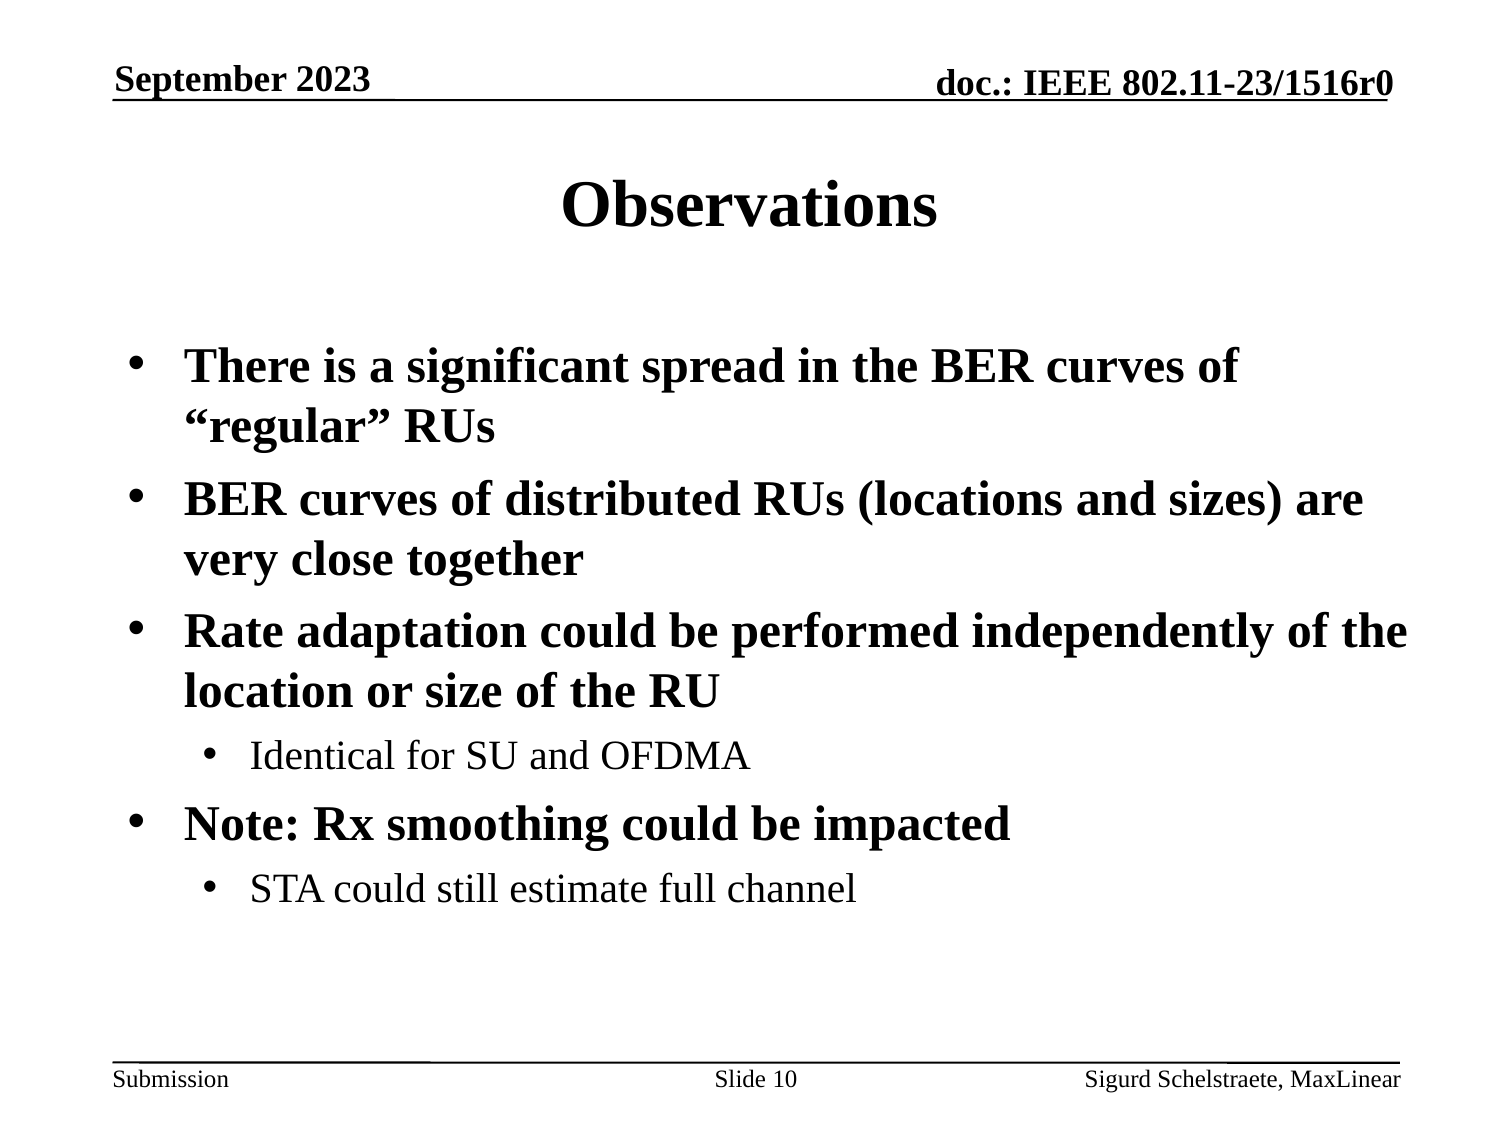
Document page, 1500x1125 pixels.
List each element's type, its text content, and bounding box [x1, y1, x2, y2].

slide_number Slide 10 [712, 1061, 800, 1123]
title Observations [112, 112, 1388, 288]
footer Sigurd Schelstraete, MaxLinear [878, 1061, 1402, 1093]
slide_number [114, 54, 423, 100]
list There is a significant spread in the BER curves of “regular” RUs BER curves of distributed RUs (locations and sizes) are very close together Rate adaptation could be performed independently of the location or size of the RU Identical for SU and OFDMA Note: Rx smoothing could be impacted STA could still estimate full channel [112, 324, 1438, 1000]
